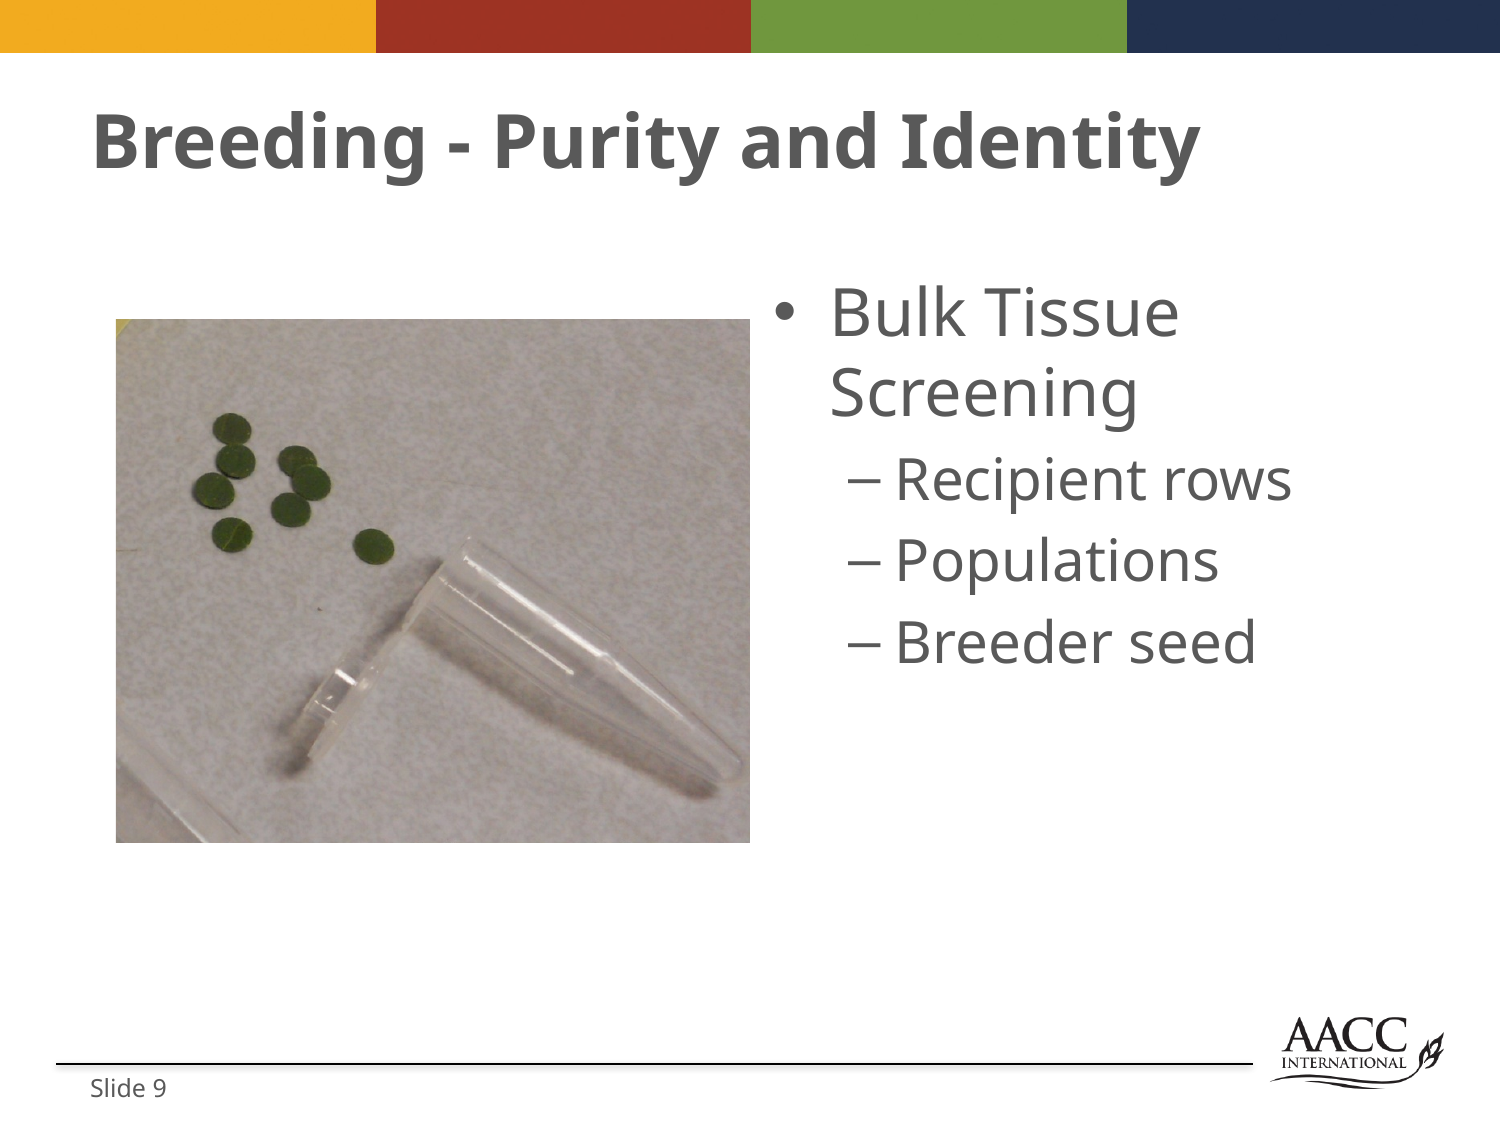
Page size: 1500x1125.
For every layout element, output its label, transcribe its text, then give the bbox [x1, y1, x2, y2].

list Bulk Tissue Screening Recipient rows Populations Breeder seed [758, 262, 1500, 1005]
picture [0, 0, 1500, 53]
slide_number Slide 9 [75, 1065, 225, 1118]
title Breeding - Purity and Identity [75, 45, 1425, 233]
picture [115, 319, 751, 843]
